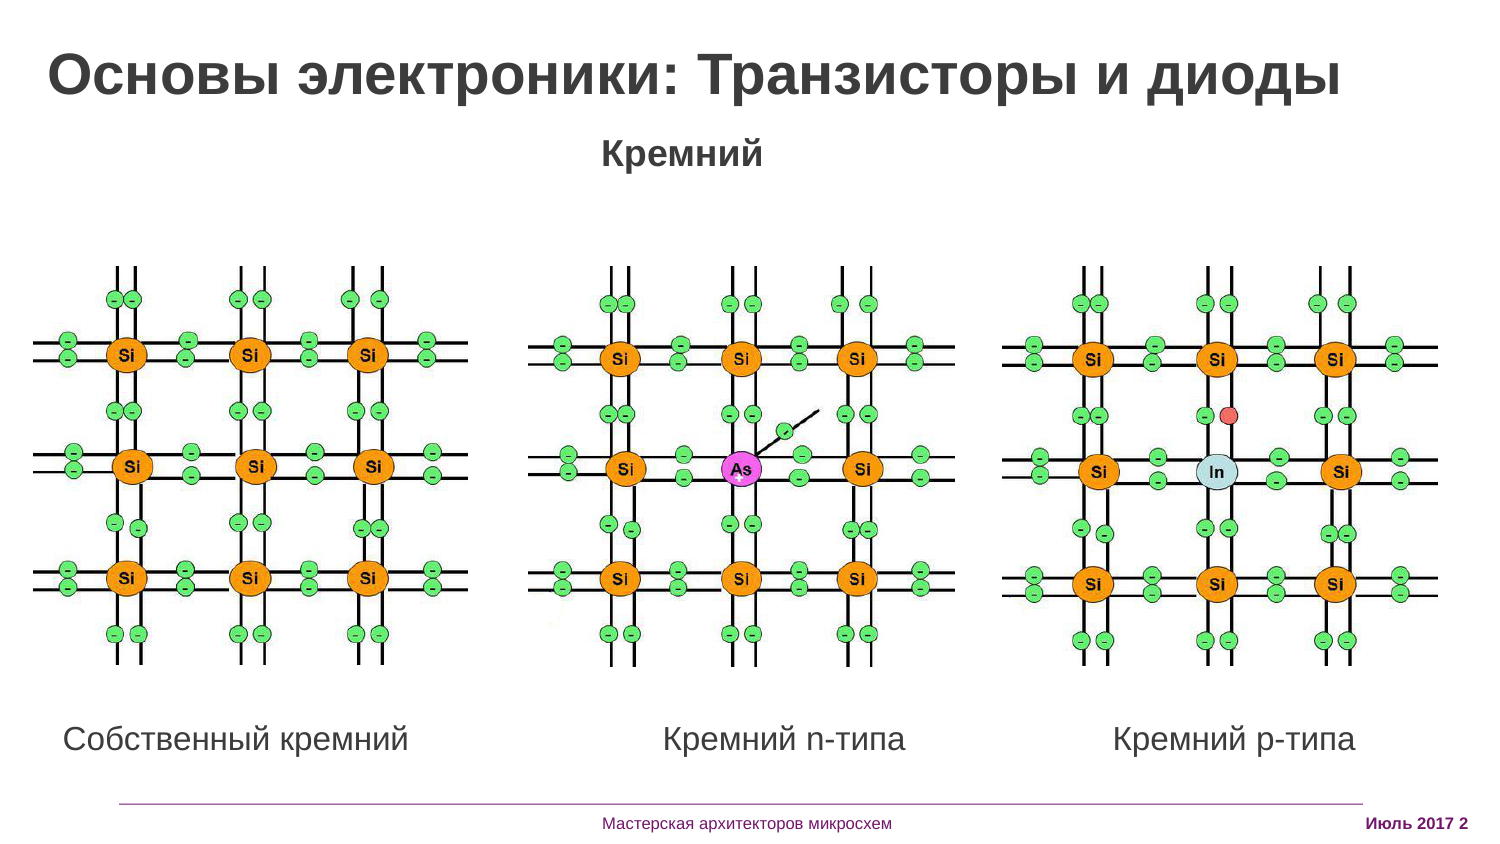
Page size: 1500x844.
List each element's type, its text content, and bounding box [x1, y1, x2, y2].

list Кремний [600, 128, 846, 193]
picture [33, 266, 468, 666]
text_box Собственный кремний Кремний n-типа Кремний p-типа [33, 717, 1459, 777]
title Основы электроники: Транзисторы и диоды [47, 47, 1474, 101]
picture [1002, 266, 1438, 666]
picture [528, 266, 955, 667]
